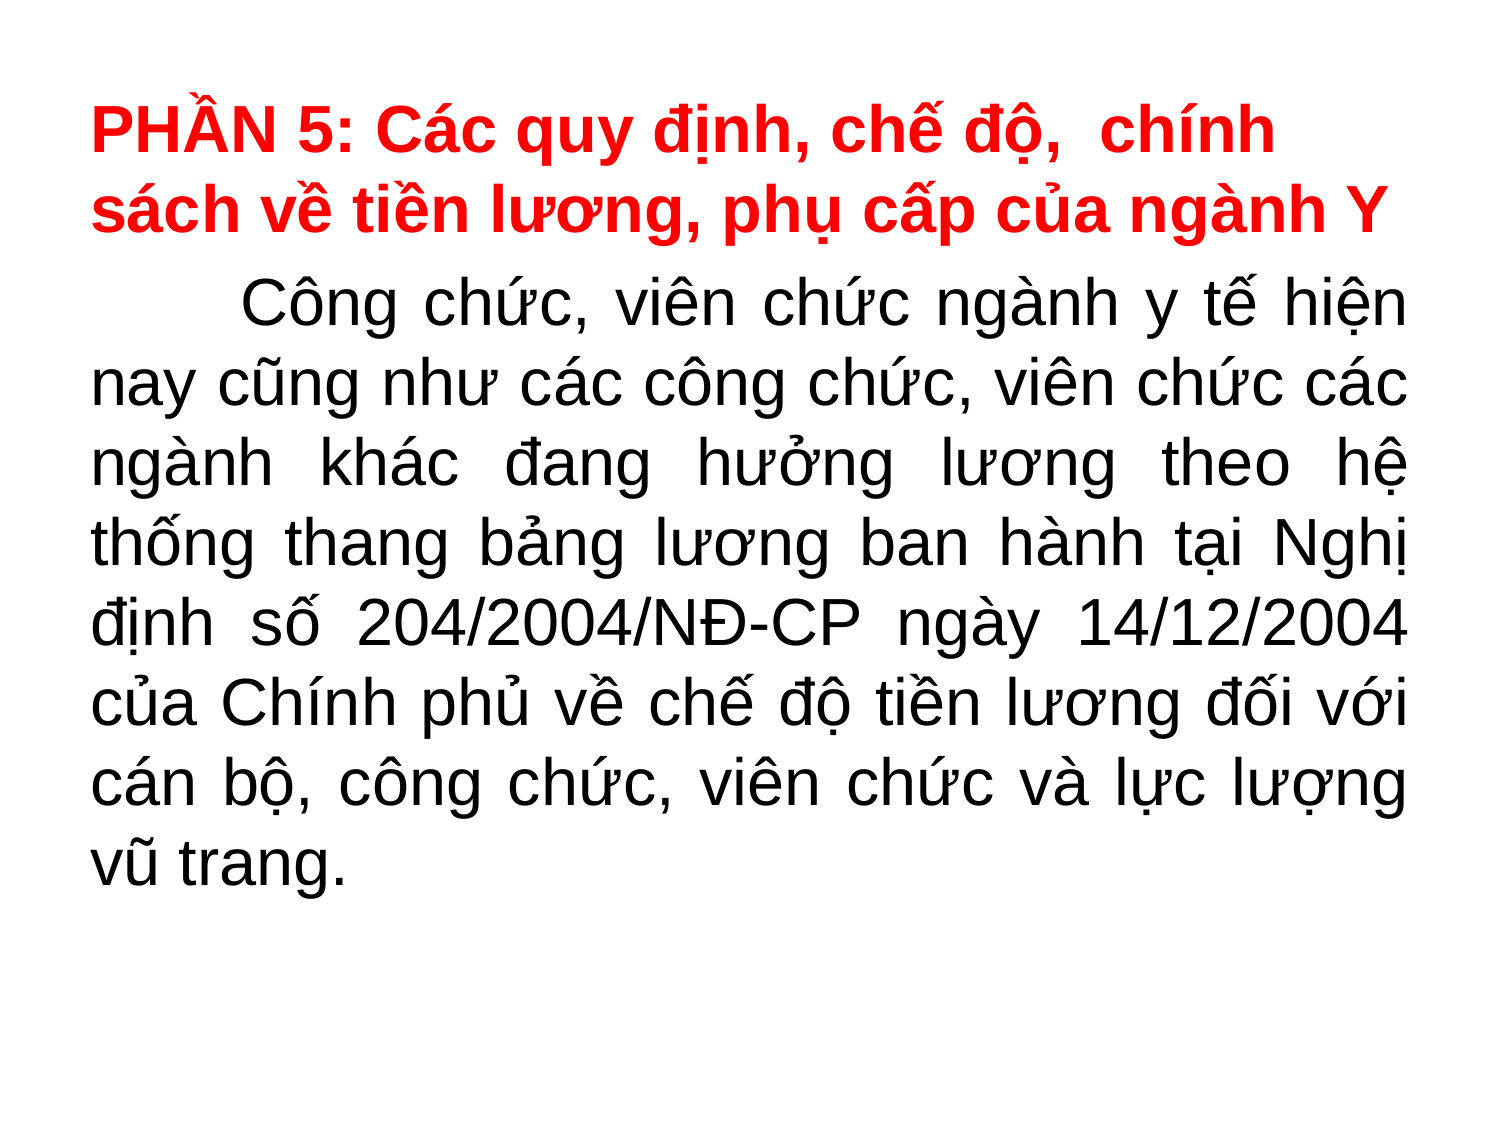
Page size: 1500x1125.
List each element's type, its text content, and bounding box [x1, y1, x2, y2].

list PHẦN 5: Các quy định, chế độ, chính sách về tiền lương, phụ cấp của ngành Y Công chức, viên chức ngành y tế hiện nay cũng như các công chức, viên chức các ngành khác đang hưởng lương theo hệ thống thang bảng lương ban hành tại Nghị định số 204/2004/NĐ-CP ngày 14/12/2004 của Chính phủ về chế độ tiền lương đối với cán bộ, công chức, viên chức và lực lượng vũ trang. [75, 78, 1425, 1005]
